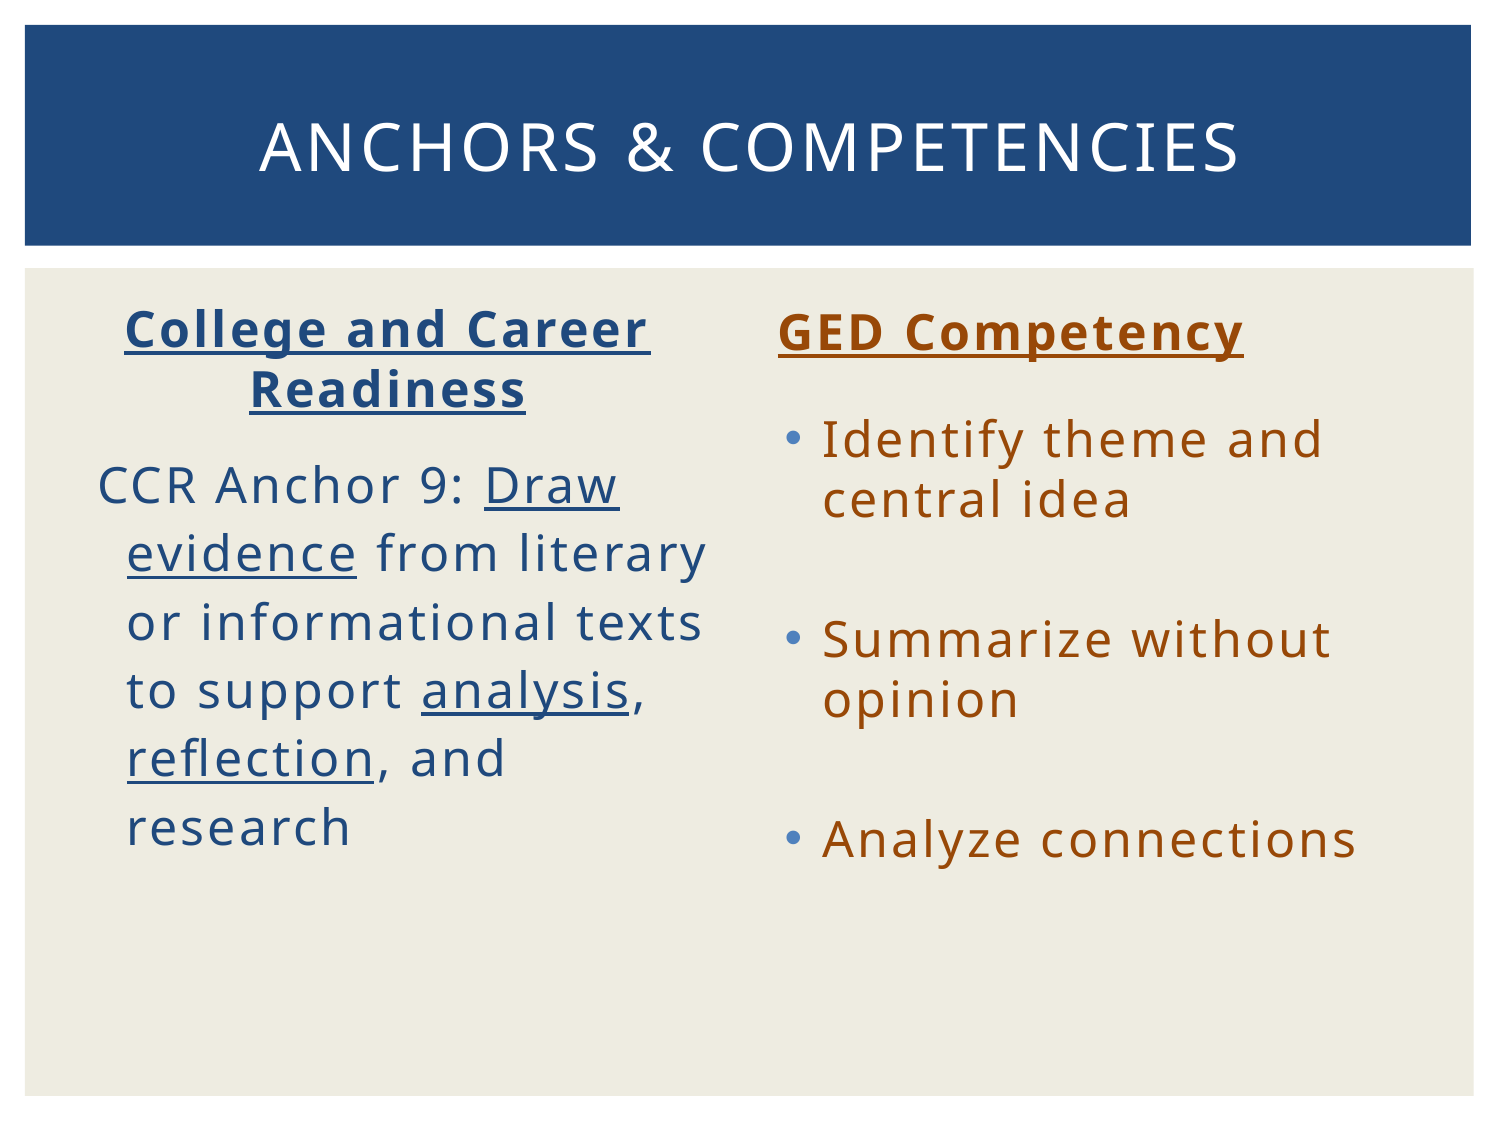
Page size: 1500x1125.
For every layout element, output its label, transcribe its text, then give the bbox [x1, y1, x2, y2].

list Identify theme and central idea Summarize without opinion Analyze connections [761, 399, 1425, 1005]
list College and Career Readiness [37, 282, 738, 425]
title Anchors & Competencies [62, 58, 1438, 232]
list CCR Anchor 9: Draw evidence from literary or informational texts to support analysis, reflection, and research [75, 437, 738, 1005]
list GED Competency [762, 262, 1426, 368]
